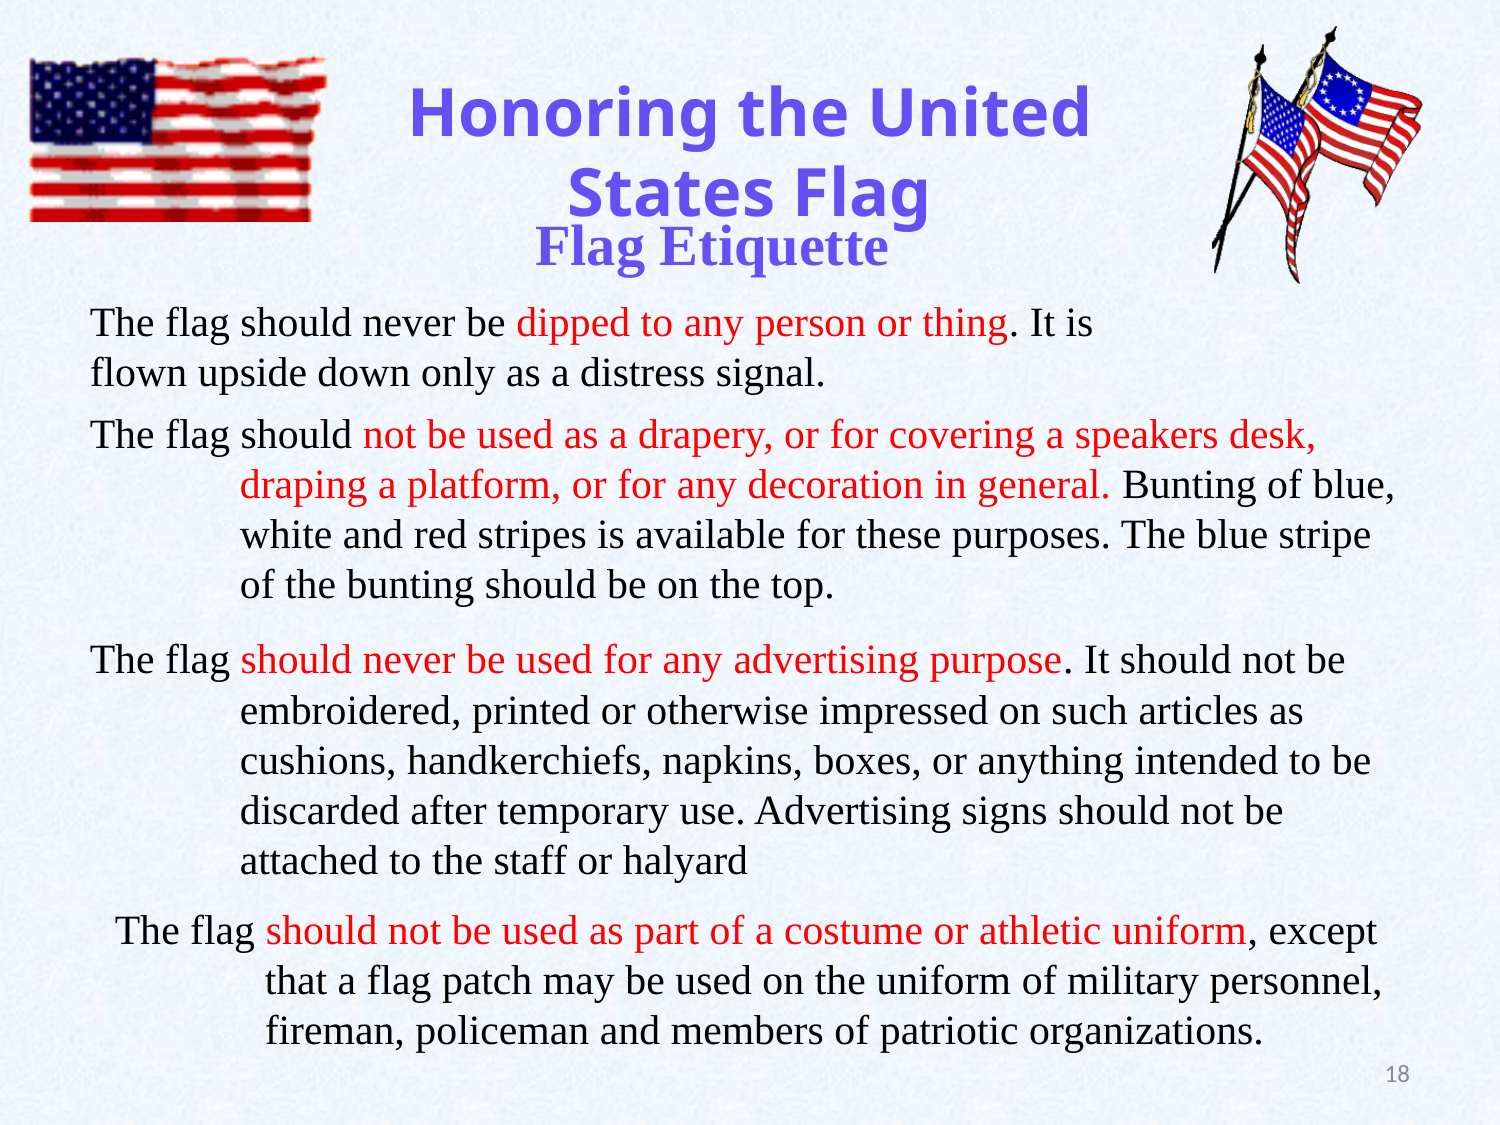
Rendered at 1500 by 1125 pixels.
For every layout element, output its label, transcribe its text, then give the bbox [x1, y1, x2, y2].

text_box The flag should never be used for any advertising purpose. It should not be embroidered, printed or otherwise impressed on such articles as cushions, handkerchiefs, napkins, boxes, or anything intended to be discarded after temporary use. Advertising signs should not be attached to the staff or halyard [74, 624, 1424, 890]
text_box The flag should not be used as part of a costume or athletic uniform, except that a flag patch may be used on the uniform of military personnel, fireman, policeman and members of patriotic organizations. [99, 895, 1400, 1061]
picture [1212, 24, 1424, 287]
text_box The flag should never be dipped to any person or thing. It is flown upside down only as a distress signal. [75, 287, 1175, 399]
text_box Honoring the United States Flag [362, 62, 1138, 238]
text_box Flag Etiquette [312, 200, 1113, 285]
text_box The flag should not be used as a drapery, or for covering a speakers desk, draping a platform, or for any decoration in general. Bunting of blue, white and red stripes is available for these purposes. The blue stripe of the bunting should be on the top. [74, 399, 1424, 615]
picture [24, 49, 338, 223]
slide_number 18 [1074, 1042, 1425, 1103]
